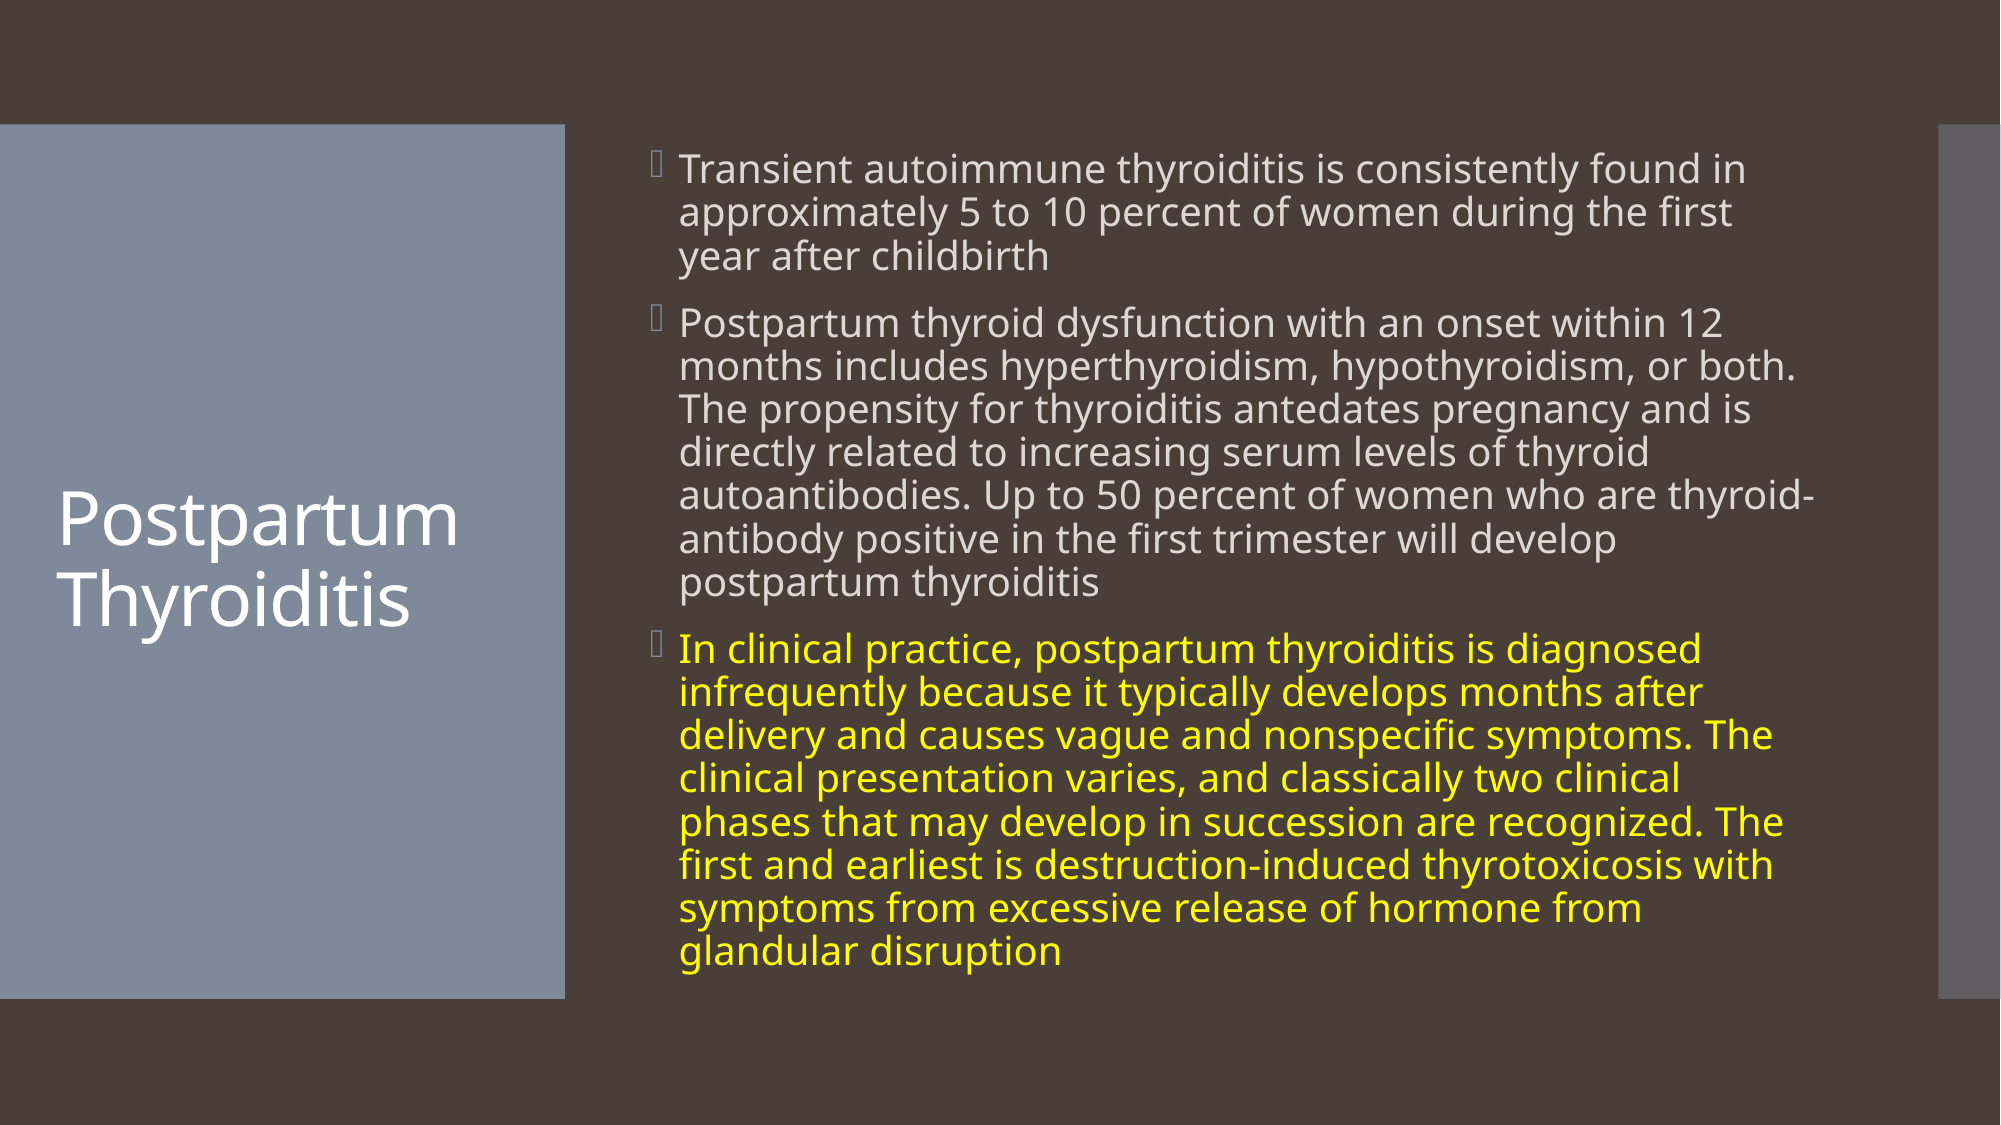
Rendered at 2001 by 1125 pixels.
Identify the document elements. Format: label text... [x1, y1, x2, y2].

list Transient autoimmune thyroiditis is consistently found in approximately 5 to 10 percent of women during the first year after childbirth Postpartum thyroid dysfunction with an onset within 12 months includes hyperthyroidism, hypothyroidism, or both. The propensity for thyroiditis antedates pregnancy and is directly related to increasing serum levels of thyroid autoantibodies. Up to 50 percent of women who are thyroid-antibody positive in the first trimester will develop postpartum thyroiditis In clinical practice, postpartum thyroiditis is diagnosed infrequently because it typically develops months after delivery and causes vague and nonspecific symptoms. The clinical presentation varies, and classically two clinical phases that may develop in succession are recognized. The first and earliest is destruction-induced thyrotoxicosis with symptoms from excessive release of hormone from glandular disruption [634, 141, 1835, 982]
title Postpartum Thyroiditis [41, 184, 525, 940]
